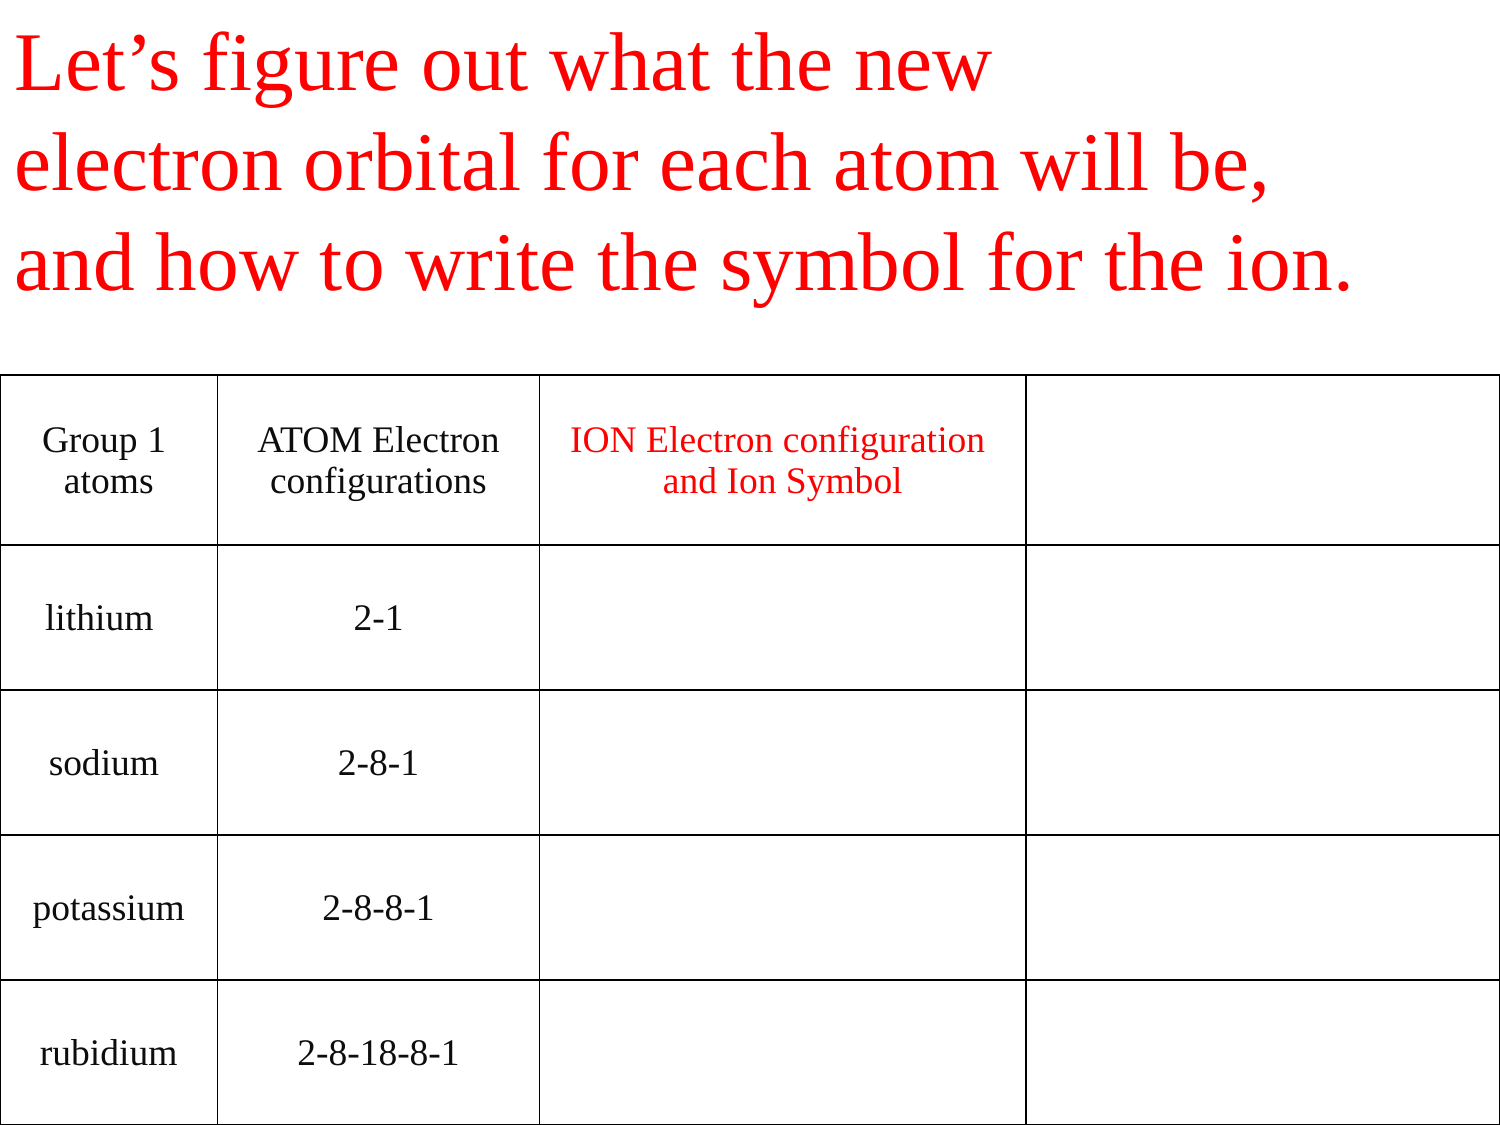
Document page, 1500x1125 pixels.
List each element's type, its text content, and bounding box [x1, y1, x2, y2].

table_cell [1027, 691, 1499, 834]
text_box Let’s figure out what the new electron orbital for each atom will be, and how to write the symbol for the ion. [0, 0, 1500, 374]
table_cell sodium [1, 691, 217, 834]
table_cell 2-8-1 [218, 691, 539, 834]
table_cell lithium [1, 546, 217, 689]
table_cell potassium [1, 836, 217, 979]
table_cell [1027, 981, 1499, 1124]
table_cell [1027, 546, 1499, 689]
table_header ATOM Electron configurations [218, 376, 539, 544]
table_cell 2-1 [218, 546, 539, 689]
table_cell [540, 546, 1025, 689]
table_cell 2-8-18-8-1 [218, 981, 539, 1124]
table_cell [540, 981, 1025, 1124]
table_cell [540, 836, 1025, 979]
table_header ION Electron configuration and Ion Symbol [540, 376, 1025, 544]
table_header Group 1 atoms [1, 376, 217, 544]
table_cell rubidium [1, 981, 217, 1124]
table_cell [1027, 836, 1499, 979]
table_header [1027, 376, 1499, 544]
table_cell 2-8-8-1 [218, 836, 539, 979]
table_cell [540, 691, 1025, 834]
